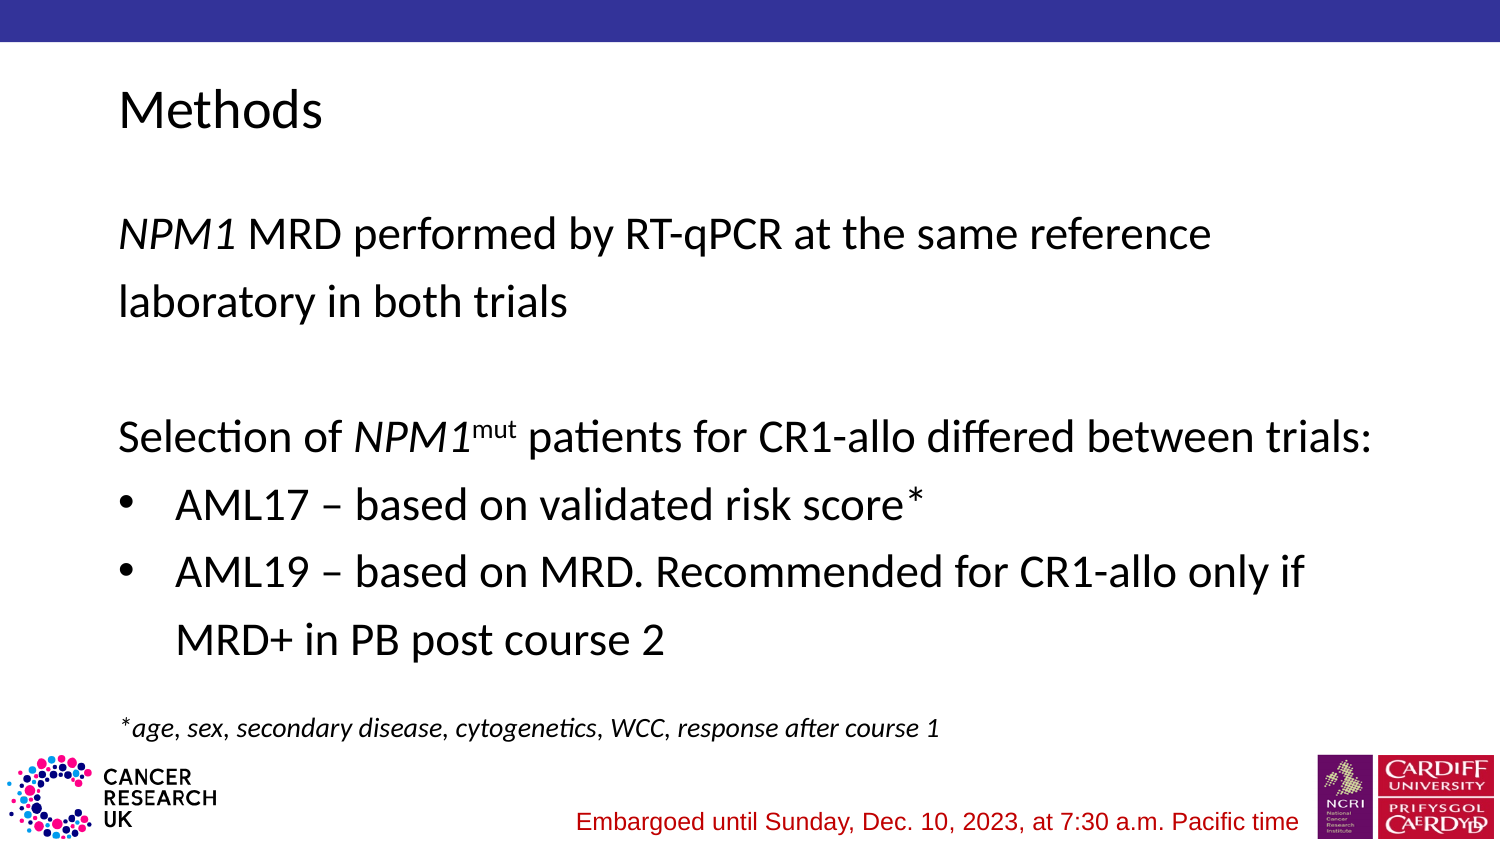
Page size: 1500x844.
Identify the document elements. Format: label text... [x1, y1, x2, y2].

picture [3, 755, 219, 839]
text_box Embargoed until Sunday, Dec. 10, 2023, at 7:30 a.m. Pacific time [560, 798, 1436, 844]
picture [1312, 755, 1494, 839]
list NPM1 MRD performed by RT-qPCR at the same reference laboratory in both trials Selection of NPM1mut patients for CR1-allo differed between trials: AML17 – based on validated risk score* AML19 – based on MRD. Recommended for CR1-allo only if MRD+ in PB post course 2 *age, sex, secondary disease, cytogenetics, WCC, response after course 1 [103, 183, 1397, 762]
title Methods [103, 54, 1397, 167]
